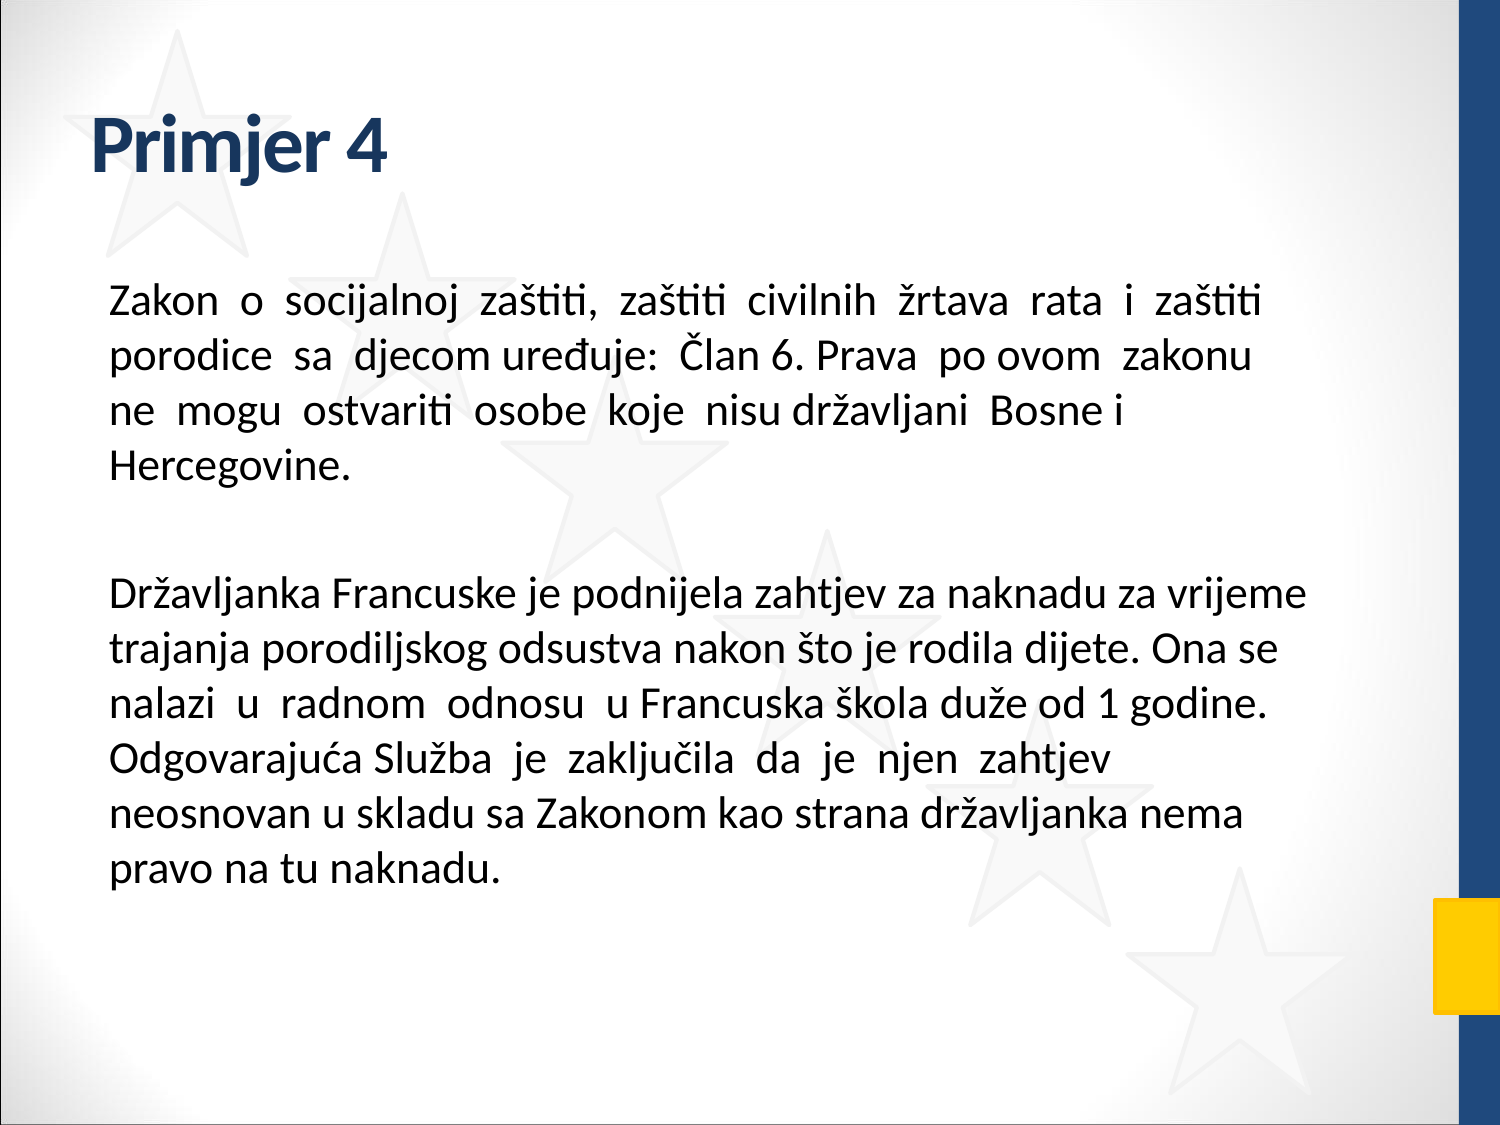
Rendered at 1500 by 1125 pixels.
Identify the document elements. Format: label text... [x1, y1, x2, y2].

list Zakon o socijalnoj zaštiti, zaštiti civilnih žrtava rata i zaštiti porodice sa djecom uređuje: Član 6. Prava po ovom zakonu ne mogu ostvariti osobe koje nisu državljani Bosne i Hercegovine. Državljanka Francuske je podnijela zahtjev za naknadu za vrijeme trajanja porodiljskog odsustva nakon što je rodila dijete. Ona se nalazi u radnom odnosu u Francuska škola duže od 1 godine. Odgovarajuća Služba je zaključila da je njen zahtjev neosnovan u skladu sa Zakonom kao strana državljanka nema pravo na tu naknadu. [75, 262, 1325, 1050]
picture [0, 0, 1458, 1125]
title Primjer 4 [75, 45, 1325, 233]
